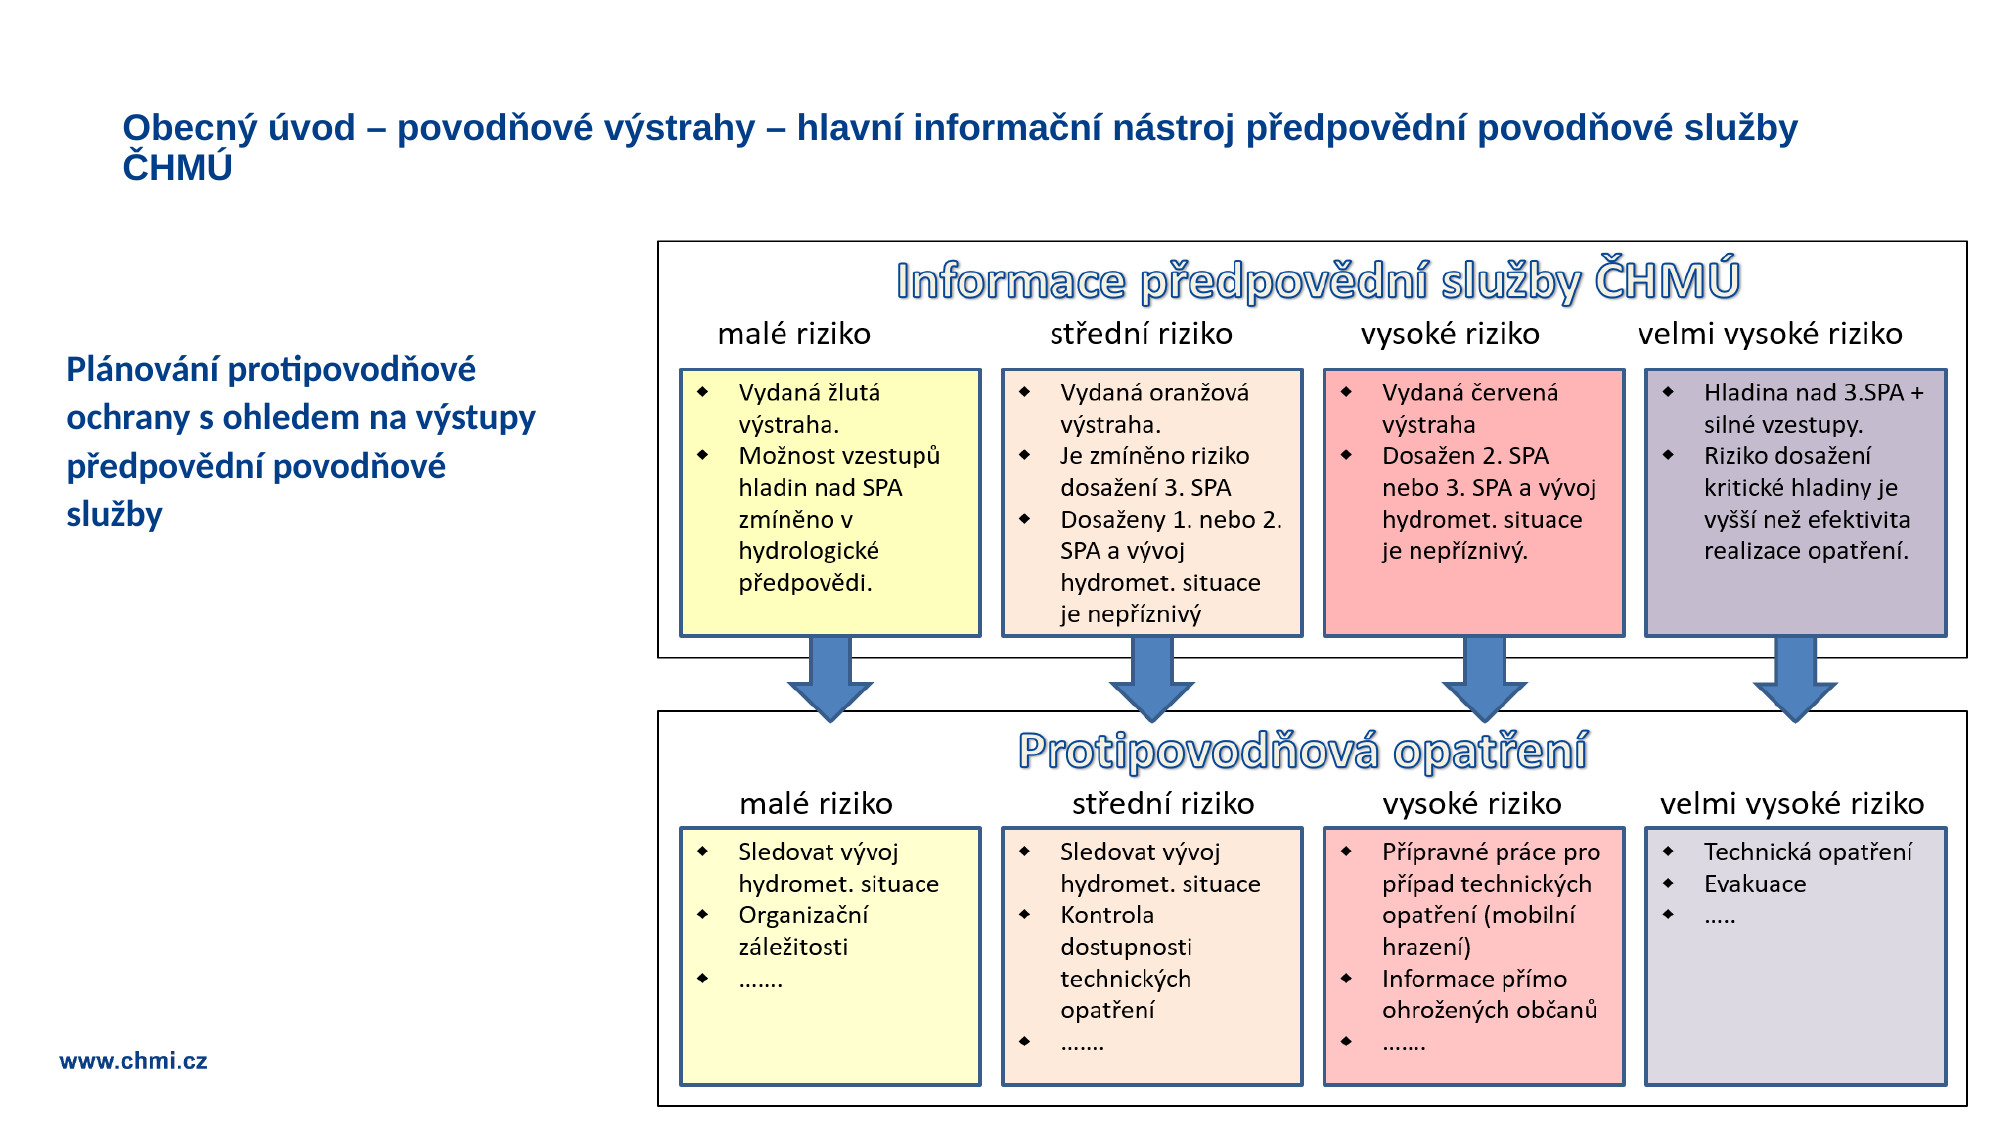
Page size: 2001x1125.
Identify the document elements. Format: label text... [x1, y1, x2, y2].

text_box Plánování protipovodňové ochrany s ohledem na výstupy předpovědní povodňové služby [51, 333, 567, 542]
picture [59, 1051, 207, 1069]
title Obecný úvod – povodňové výstrahy – hlavní informační nástroj předpovědní povodňové služby ČHMÚ [107, 100, 1833, 242]
picture [649, 224, 2000, 1125]
